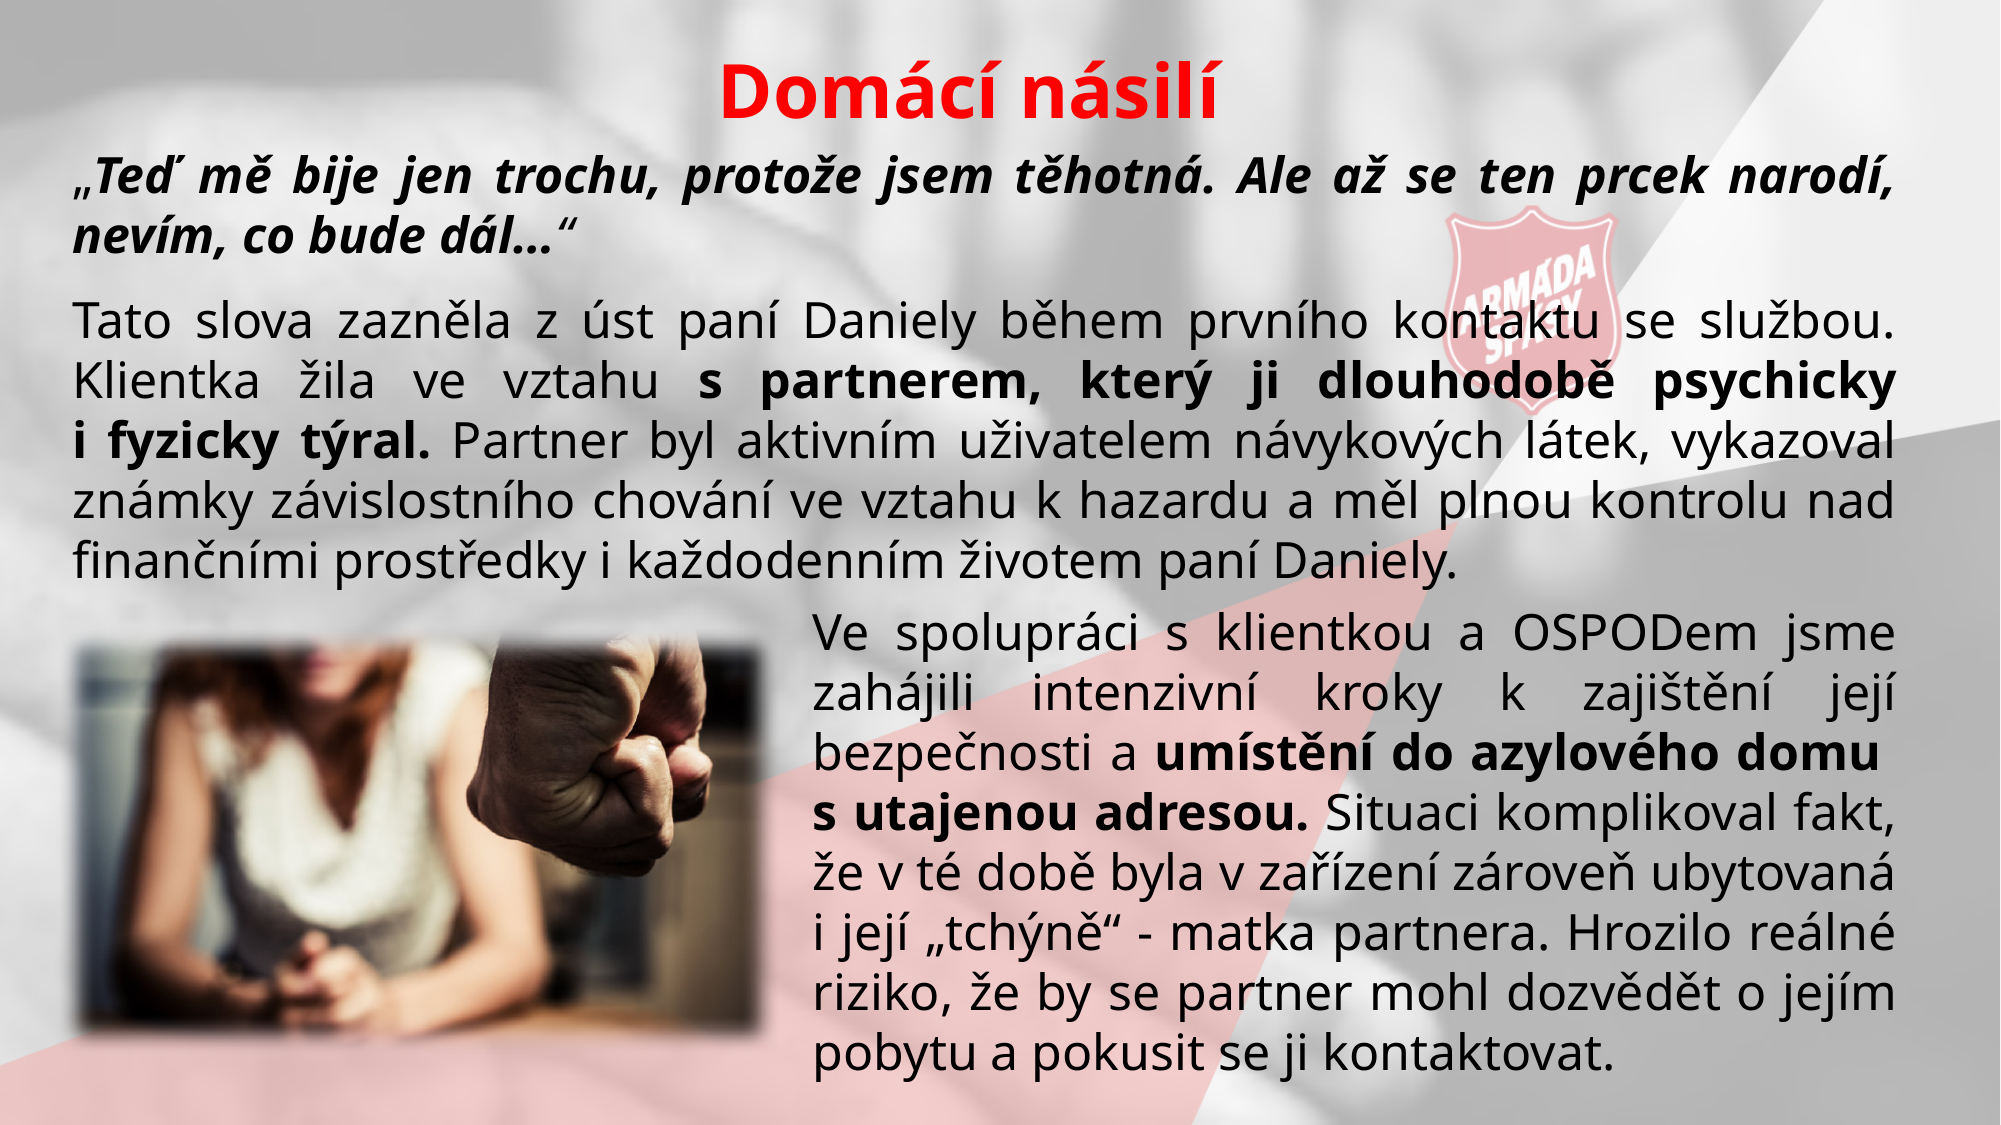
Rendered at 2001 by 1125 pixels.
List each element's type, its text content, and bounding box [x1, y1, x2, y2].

text_box „Teď mě bije jen trochu, protože jsem těhotná. Ale až se ten prcek narodí, nevím, co bude dál…“ Tato slova zazněla z úst paní Daniely během prvního kontaktu se službou. Klientka žila ve vztahu s partnerem, který ji dlouhodobě psychicky i fyzicky týral. Partner byl aktivním uživatelem návykových látek, vykazoval známky závislostního chování ve vztahu k hazardu a měl plnou kontrolu nad finančními prostředky i každodenním životem paní Daniely. [57, 136, 1913, 597]
picture [0, 0, 2001, 1125]
list Domácí násilí [106, 0, 1832, 136]
text_box Ve spolupráci s klientkou a OSPODem jsme zahájili intenzivní kroky k zajištění její bezpečnosti a umístění do azylového domu s utajenou adresou. Situaci komplikoval fakt, že v té době byla v zařízení zároveň ubytovaná i její „tchýně“ - matka partnera. Hrozilo reálné riziko, že by se partner mohl dozvědět o jejím pobytu a pokusit se ji kontaktovat. [797, 597, 1913, 1088]
